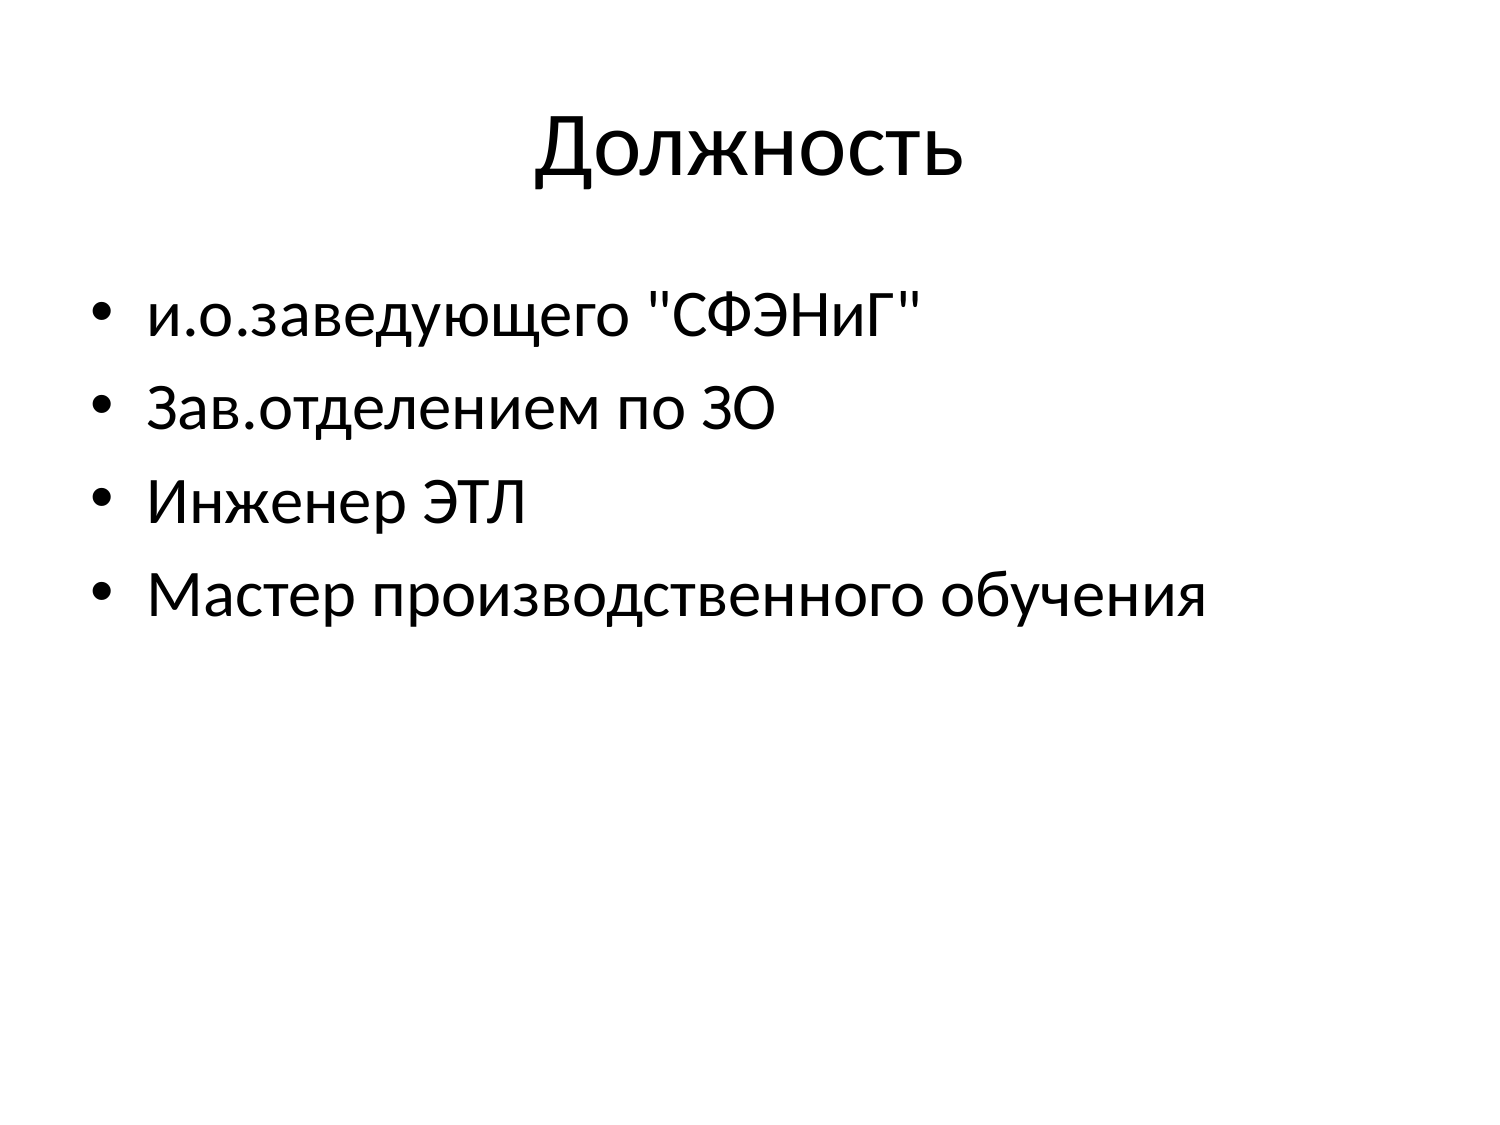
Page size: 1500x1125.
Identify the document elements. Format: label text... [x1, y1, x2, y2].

title Должность [75, 45, 1425, 233]
list и.о.заведующего "СФЭНиГ" Зав.отделением по ЗО Инженер ЭТЛ Мастер производственного обучения [75, 262, 1425, 1005]
